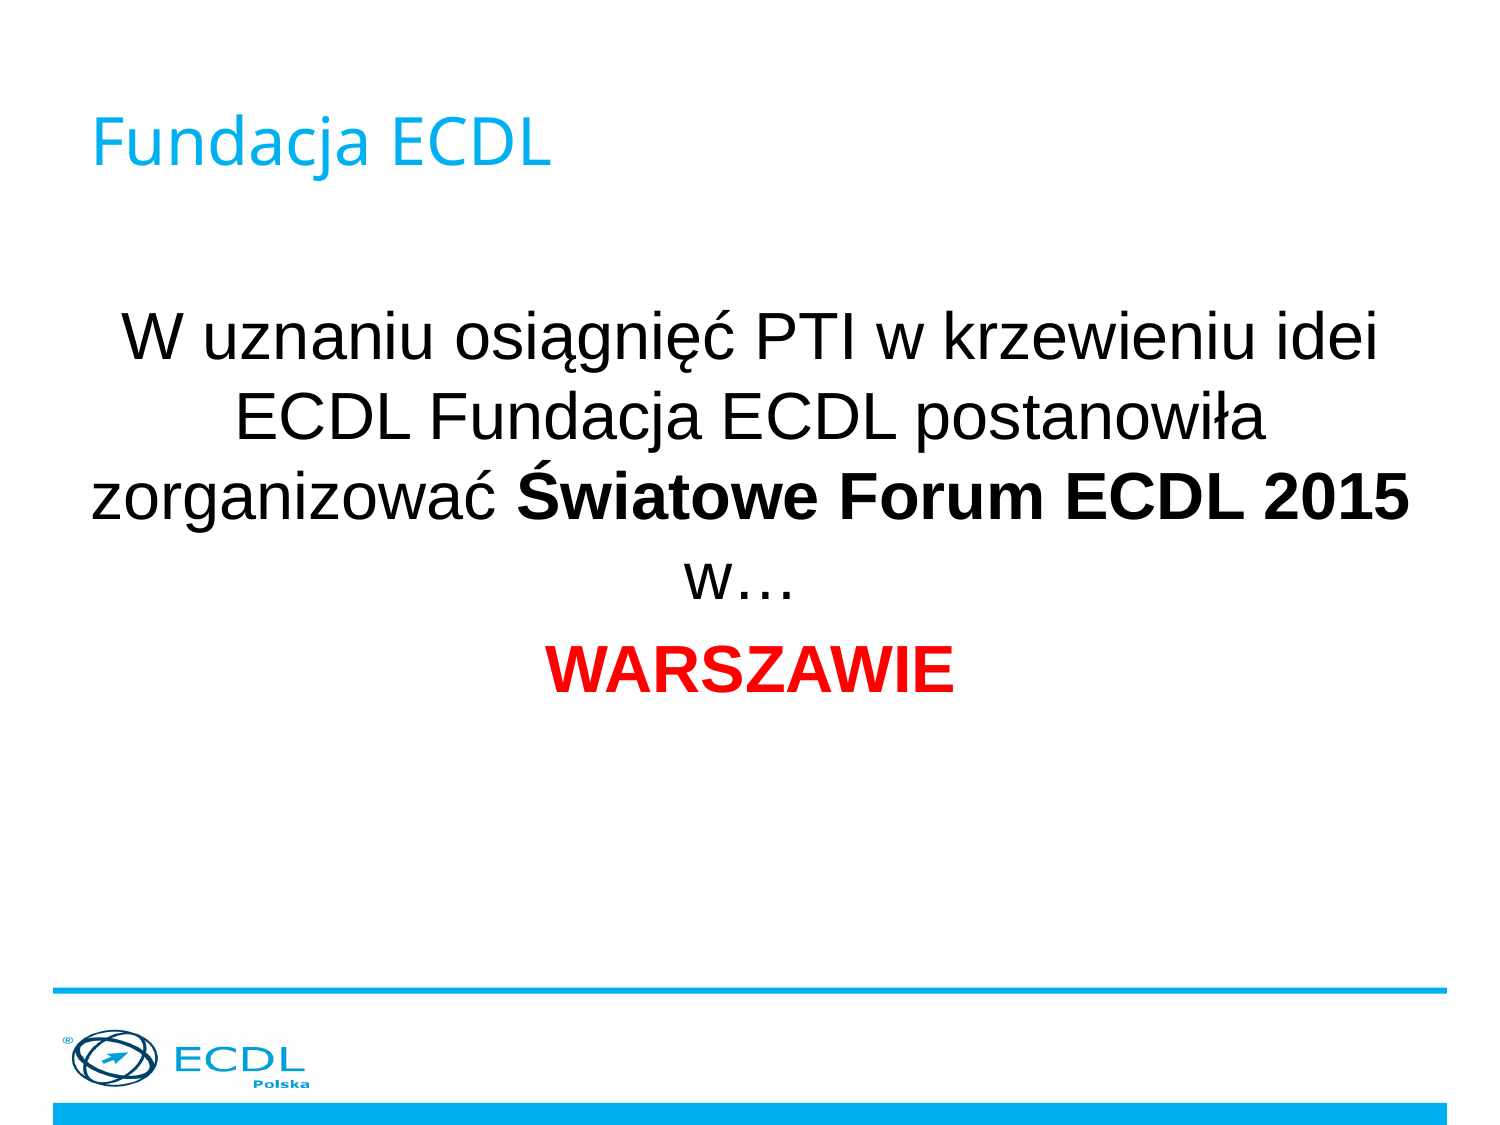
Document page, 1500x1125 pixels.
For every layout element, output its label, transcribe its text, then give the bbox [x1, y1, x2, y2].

picture [29, 1002, 341, 1114]
title Fundacja ECDL [75, 45, 1425, 233]
list W uznaniu osiągnięć PTI w krzewieniu idei ECDL Fundacja ECDL postanowiła zorganizować Światowe Forum ECDL 2015 w… WARSZAWIE [64, 285, 1437, 965]
